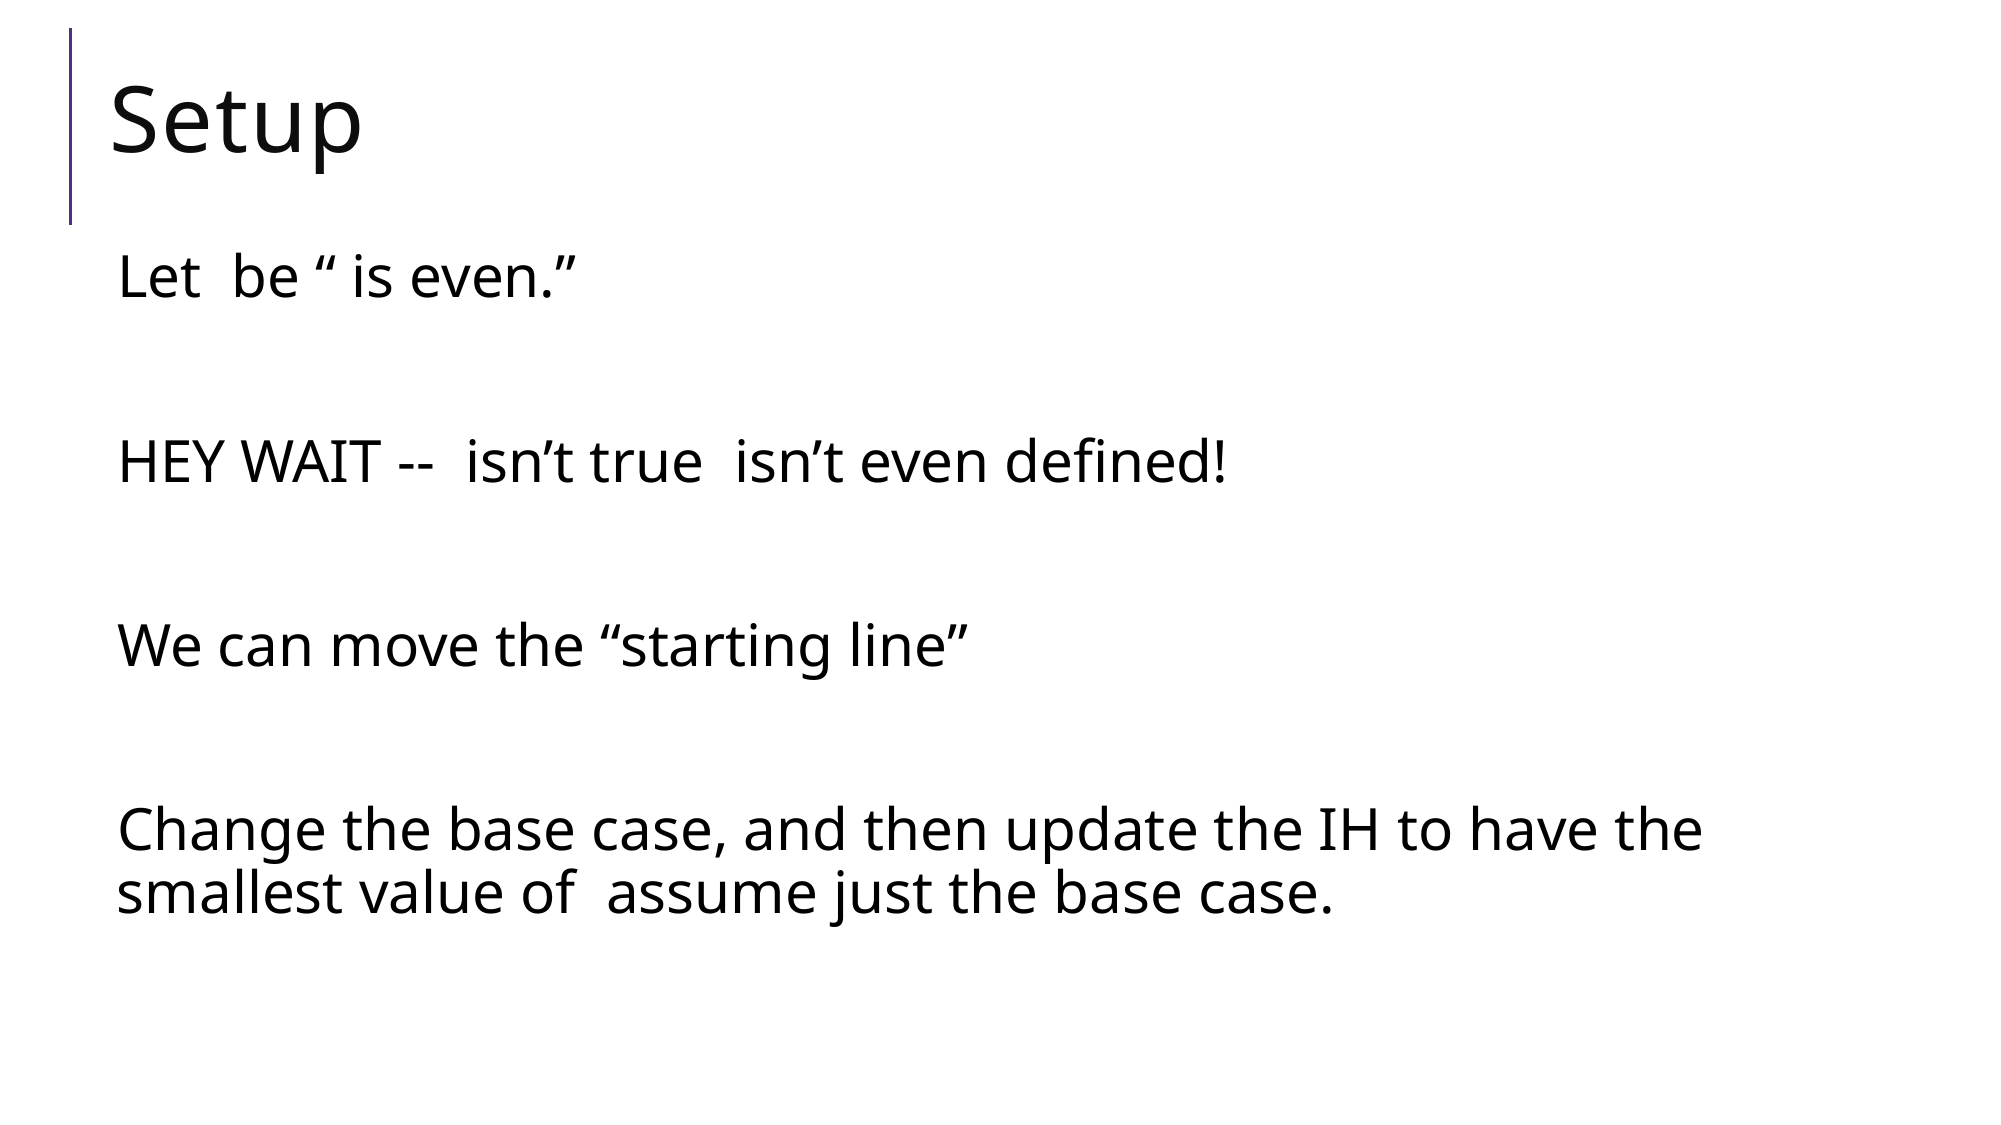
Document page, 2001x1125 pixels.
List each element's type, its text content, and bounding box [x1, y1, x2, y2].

title Setup [94, 43, 1930, 210]
